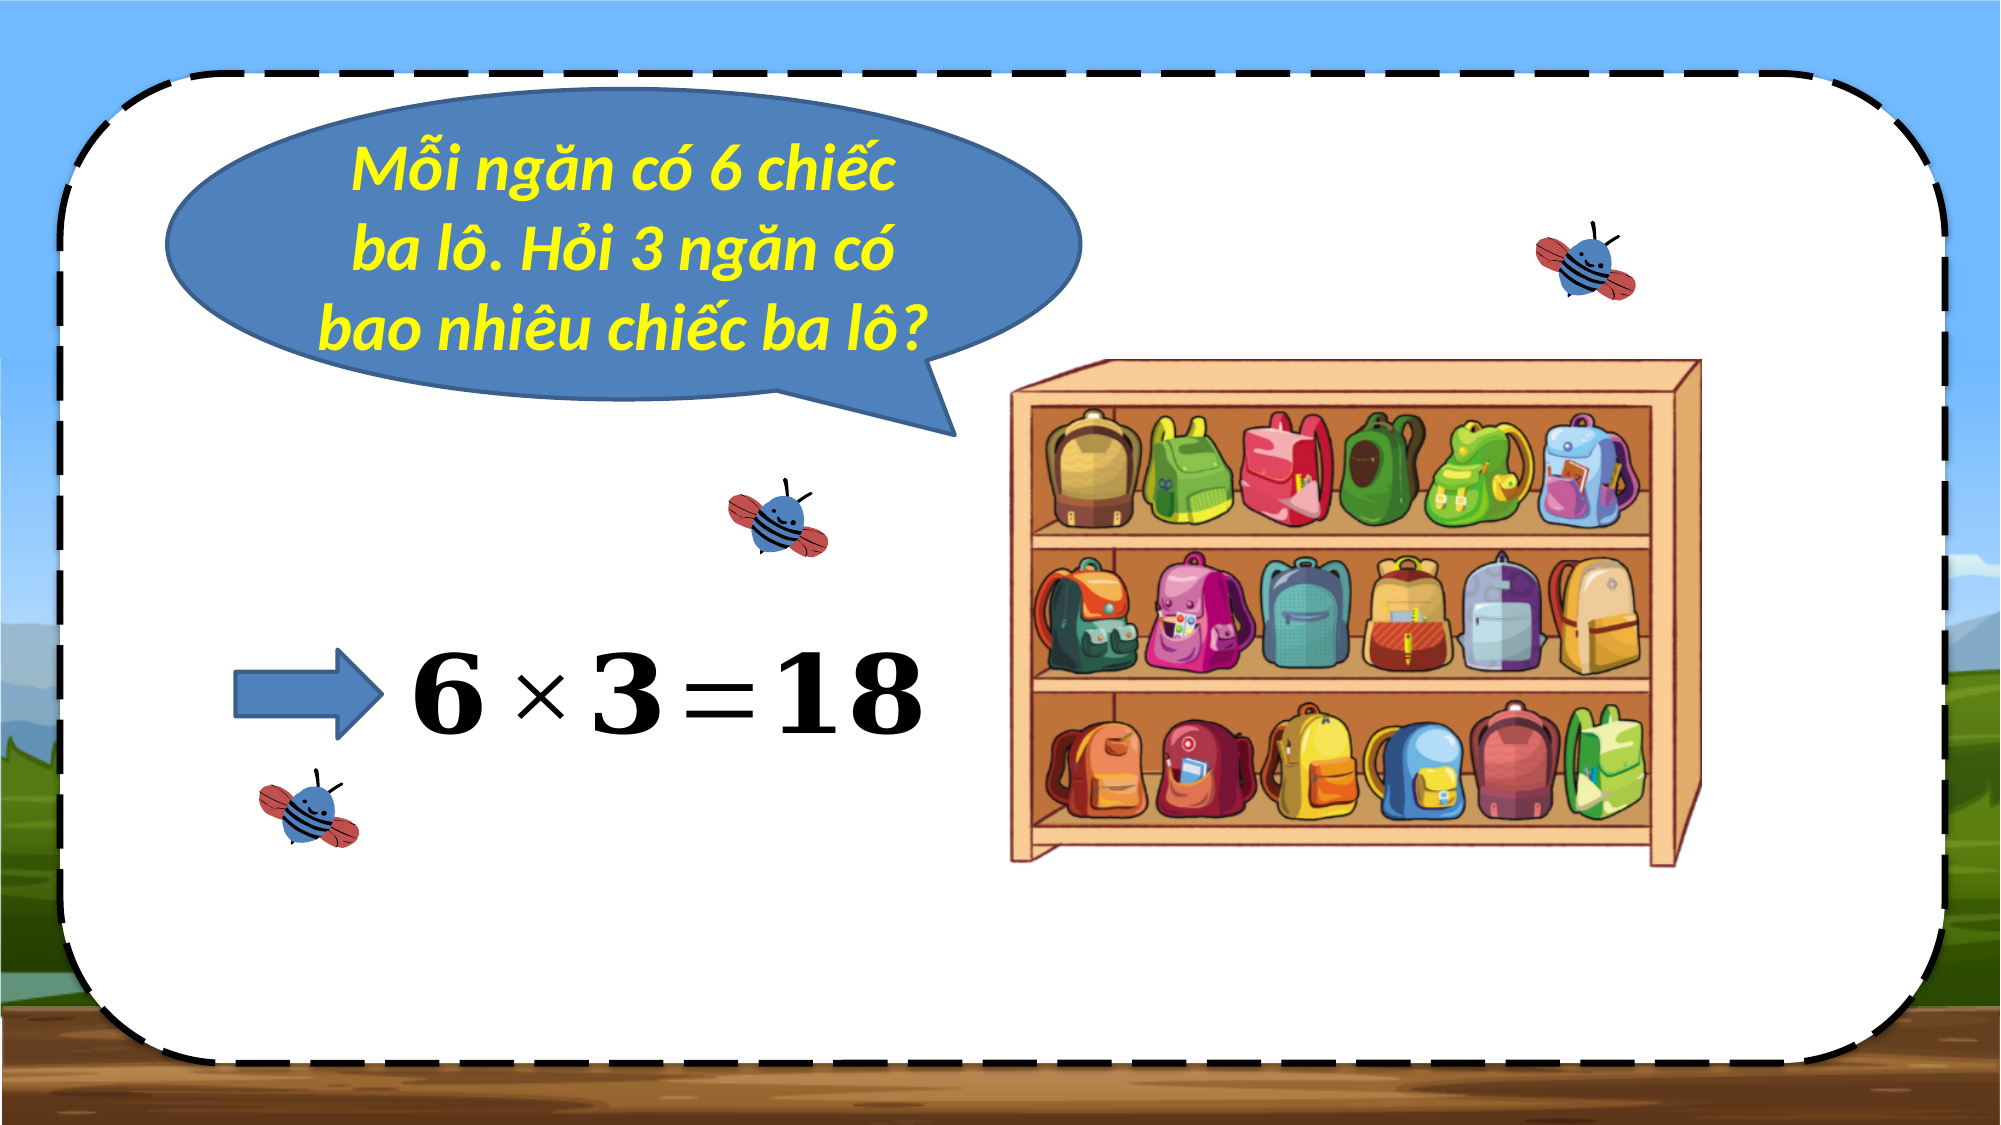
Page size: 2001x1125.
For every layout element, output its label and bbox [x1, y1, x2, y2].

text_box [266, 772, 352, 858]
text_box [0, 0, 2000, 1125]
text_box [735, 481, 821, 568]
text_box [1543, 224, 1628, 311]
picture [1009, 359, 1702, 869]
